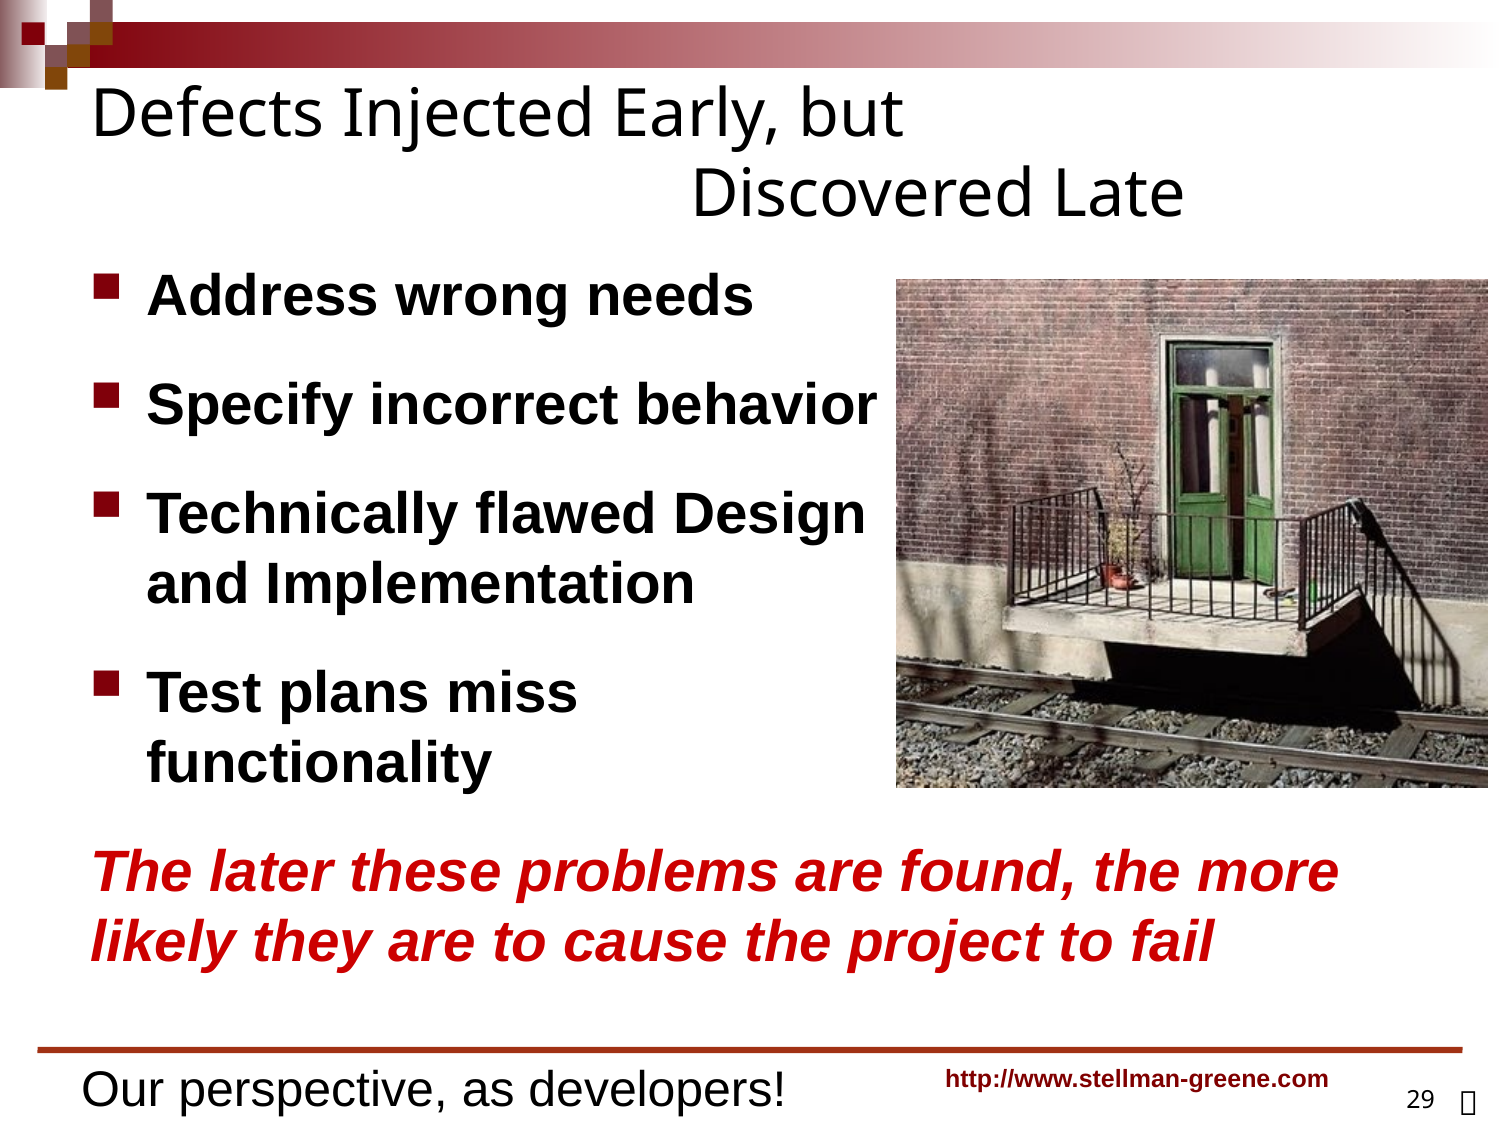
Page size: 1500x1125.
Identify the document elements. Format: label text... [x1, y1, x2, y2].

footer http://www.stellman-greene.com [899, 1024, 1376, 1101]
list Address wrong needs Specify incorrect behavior Technically flawed Design and Implementation Test plans miss functionality The later these problems are found, the more likely they are to cause the project to fail [74, 249, 1426, 1051]
text_box  [1443, 1074, 1494, 1125]
text_box Our perspective, as developers! [66, 1049, 803, 1124]
picture [896, 278, 1488, 788]
title Defects Injected Early, but Discovered Late [74, 99, 1426, 201]
